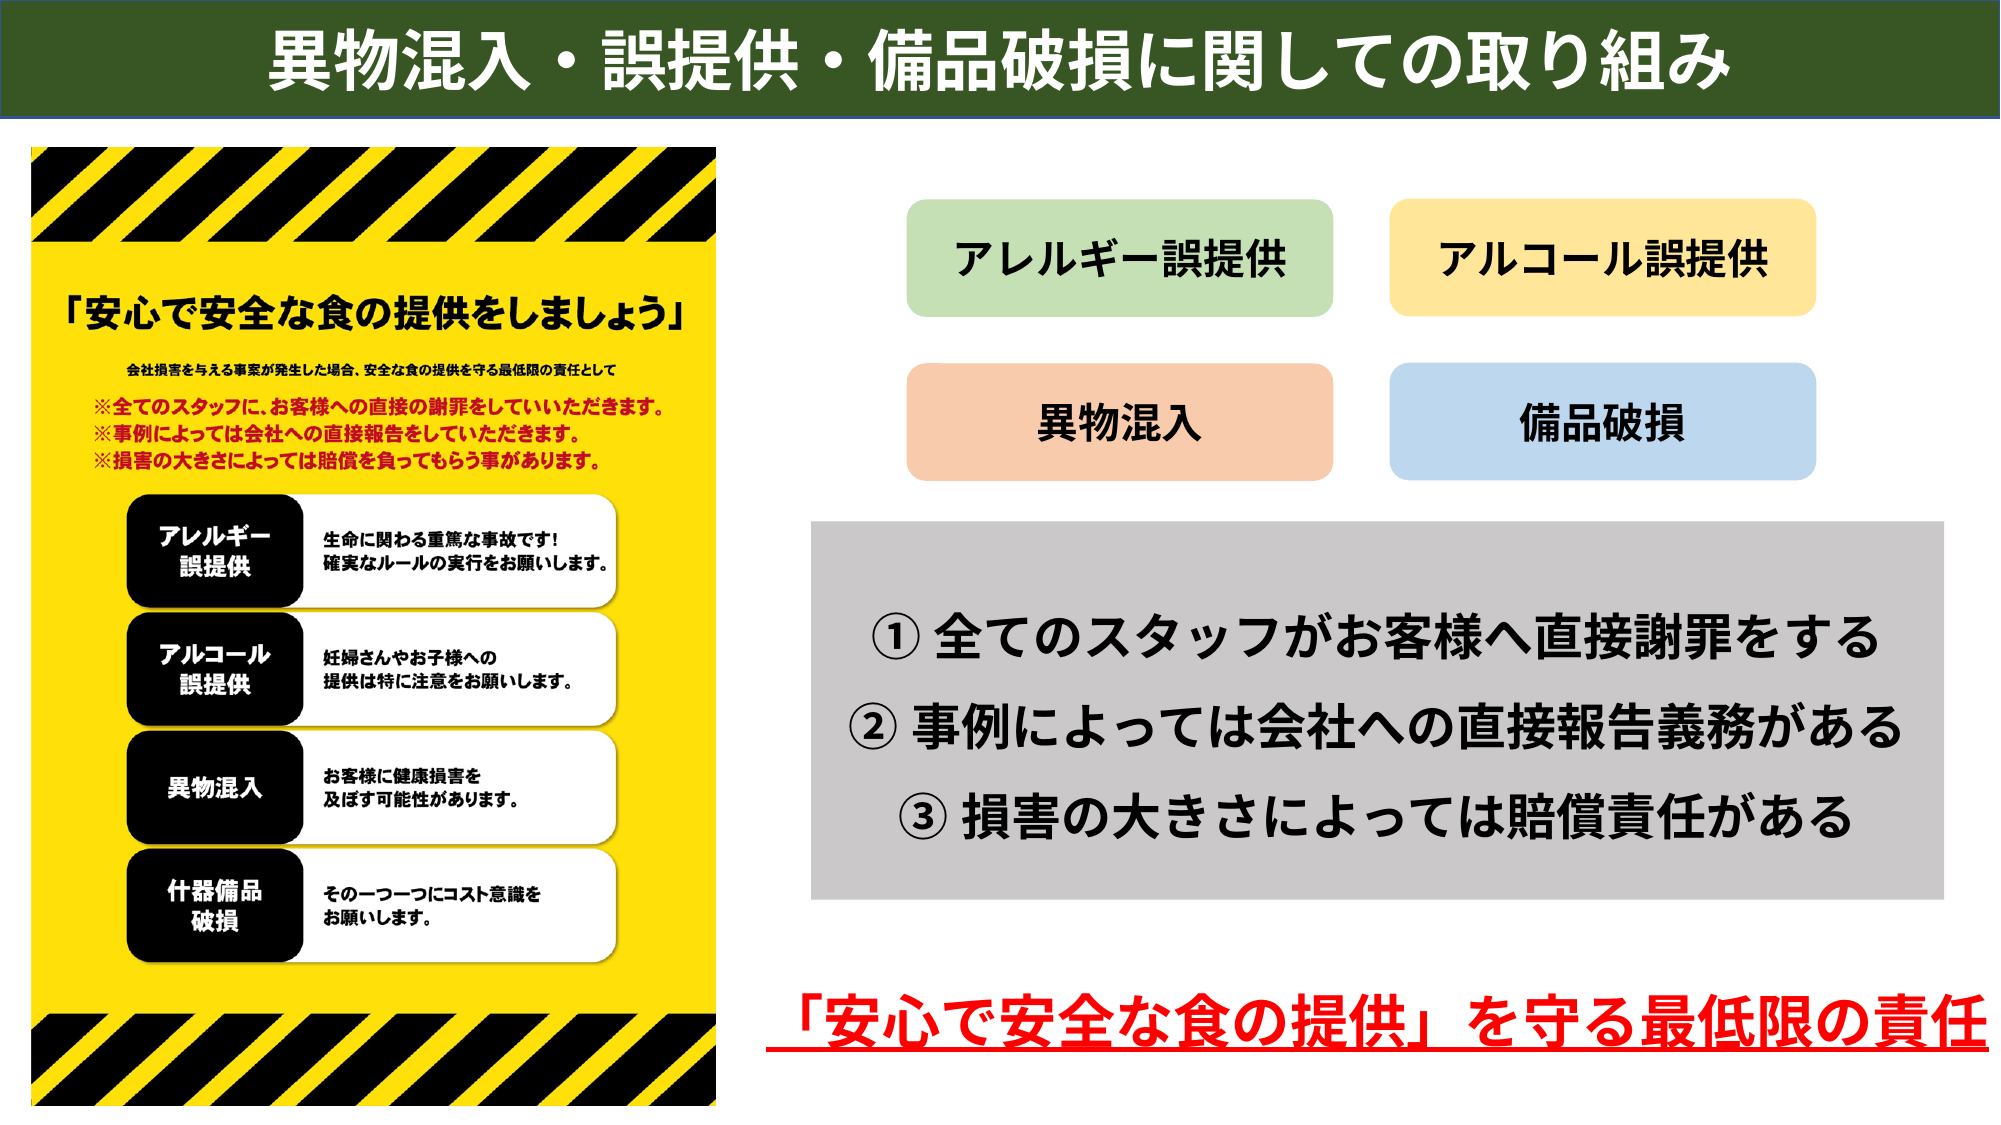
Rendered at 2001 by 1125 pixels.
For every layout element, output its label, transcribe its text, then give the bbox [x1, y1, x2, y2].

text_box 異物混入・誤提供・備品破損に関しての取り組み [0, 0, 2000, 119]
text_box アレルギー誤提供 [906, 198, 1334, 318]
text_box 「安心で安全な食の提供」を守る最低限の責任 [751, 977, 2000, 1062]
text_box 異物混入 [906, 362, 1334, 482]
picture [31, 147, 716, 1107]
text_box アルコール誤提供 [1388, 198, 1817, 317]
text_box 備品破損 [1388, 362, 1817, 481]
text_box ①全てのスタッフがお客様へ直接謝罪をする ②事例によっては会社への直接報告義務がある ③損害の大きさによっては賠償責任がある [810, 520, 1945, 901]
